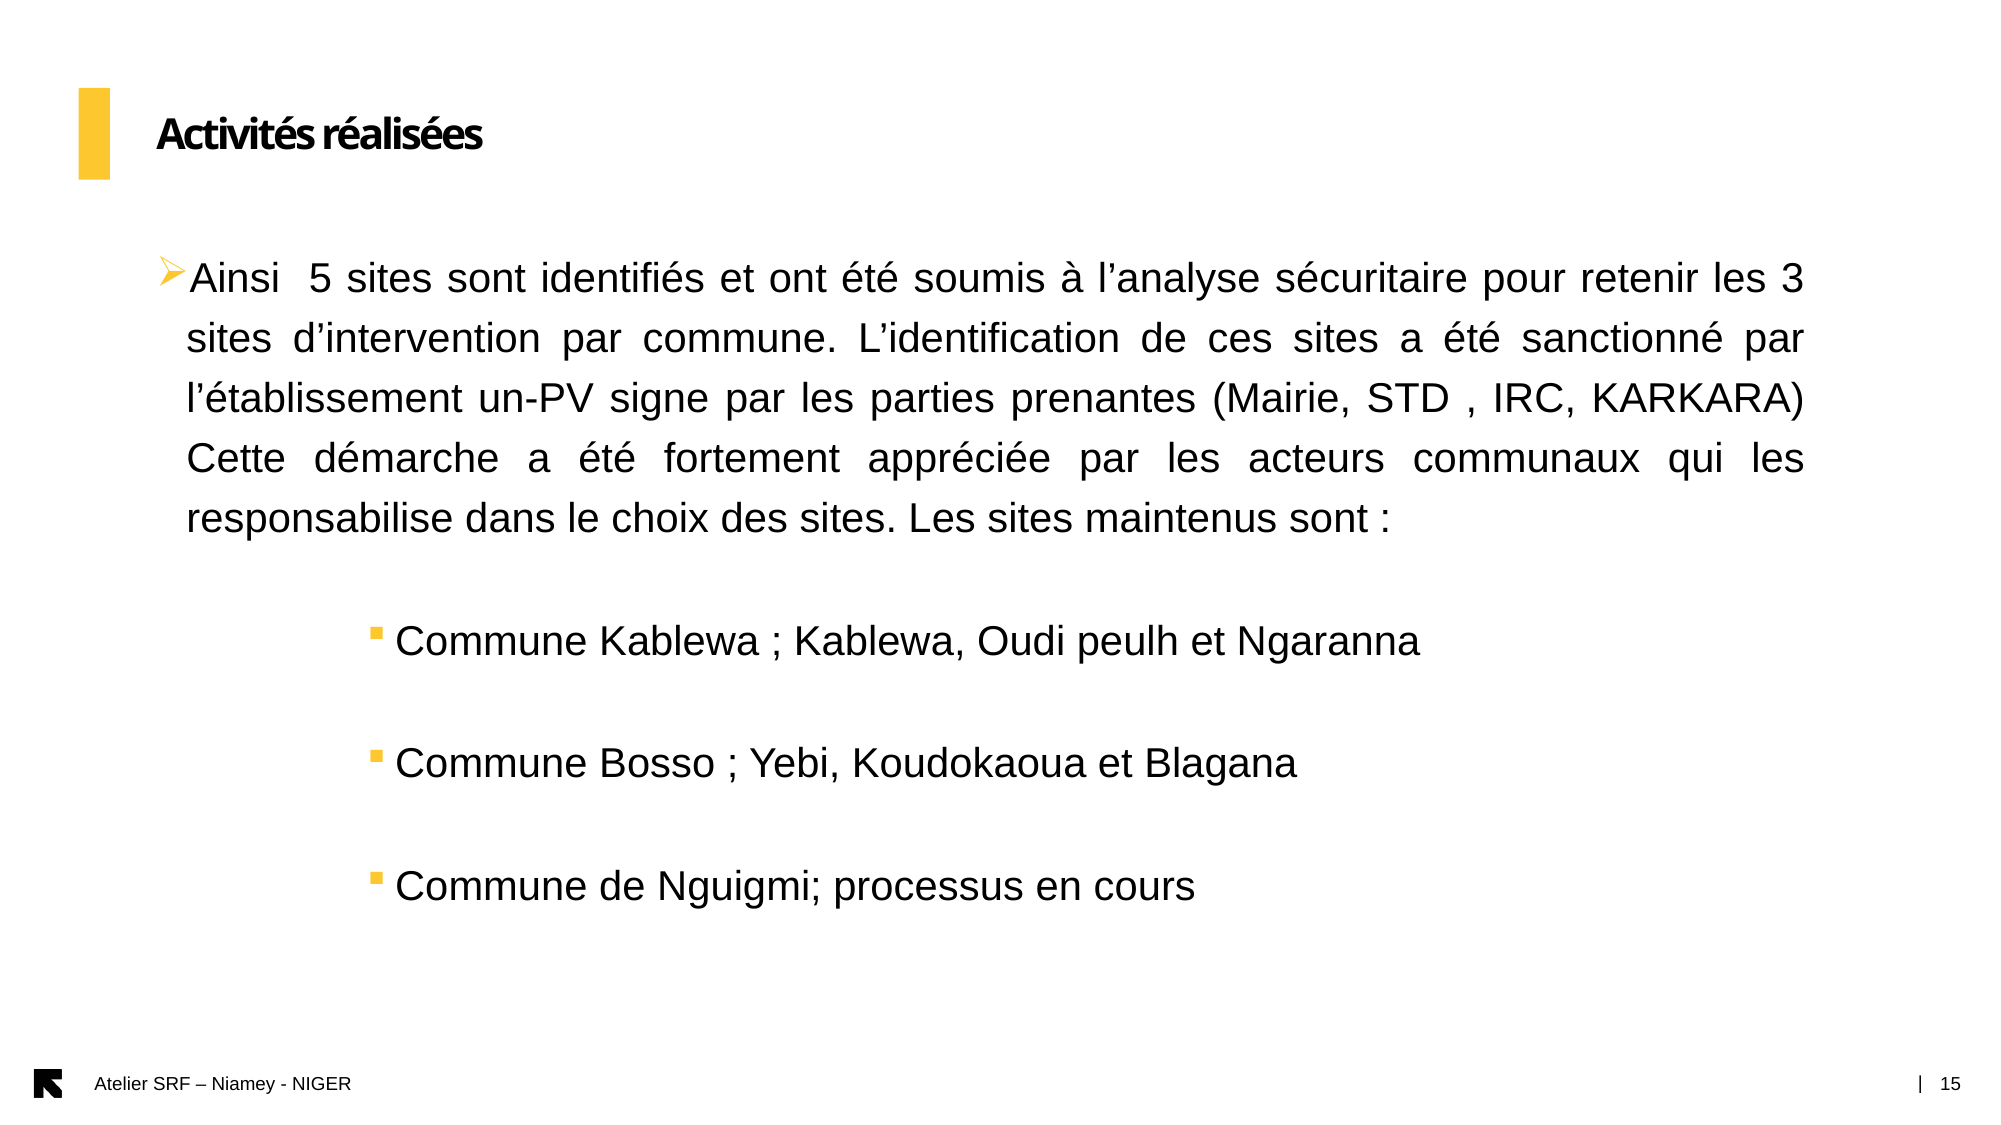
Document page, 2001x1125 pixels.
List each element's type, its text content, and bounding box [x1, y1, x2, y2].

slide_number 15 [1939, 1068, 2000, 1099]
picture [33, 1069, 62, 1098]
list Ainsi 5 sites sont identifiés et ont été soumis à l’analyse sécuritaire pour retenir les 3 sites d’intervention par commune. L’identification de ces sites a été sanctionné par l’établissement un-PV signe par les parties prenantes (Mairie, STD , IRC, KARKARA) Cette démarche a été fortement appréciée par les acteurs communaux qui les responsabilise dans le choix des sites. Les sites maintenus sont : Commune Kablewa ; Kablewa, Oudi peulh et Ngaranna Commune Bosso ; Yebi, Koudokaoua et Blagana Commune de Nguigmi; processus en cours [156, 241, 1806, 1001]
list Activités réalisées [156, 81, 1806, 173]
footer Atelier SRF – Niamey - NIGER [94, 1068, 1061, 1097]
